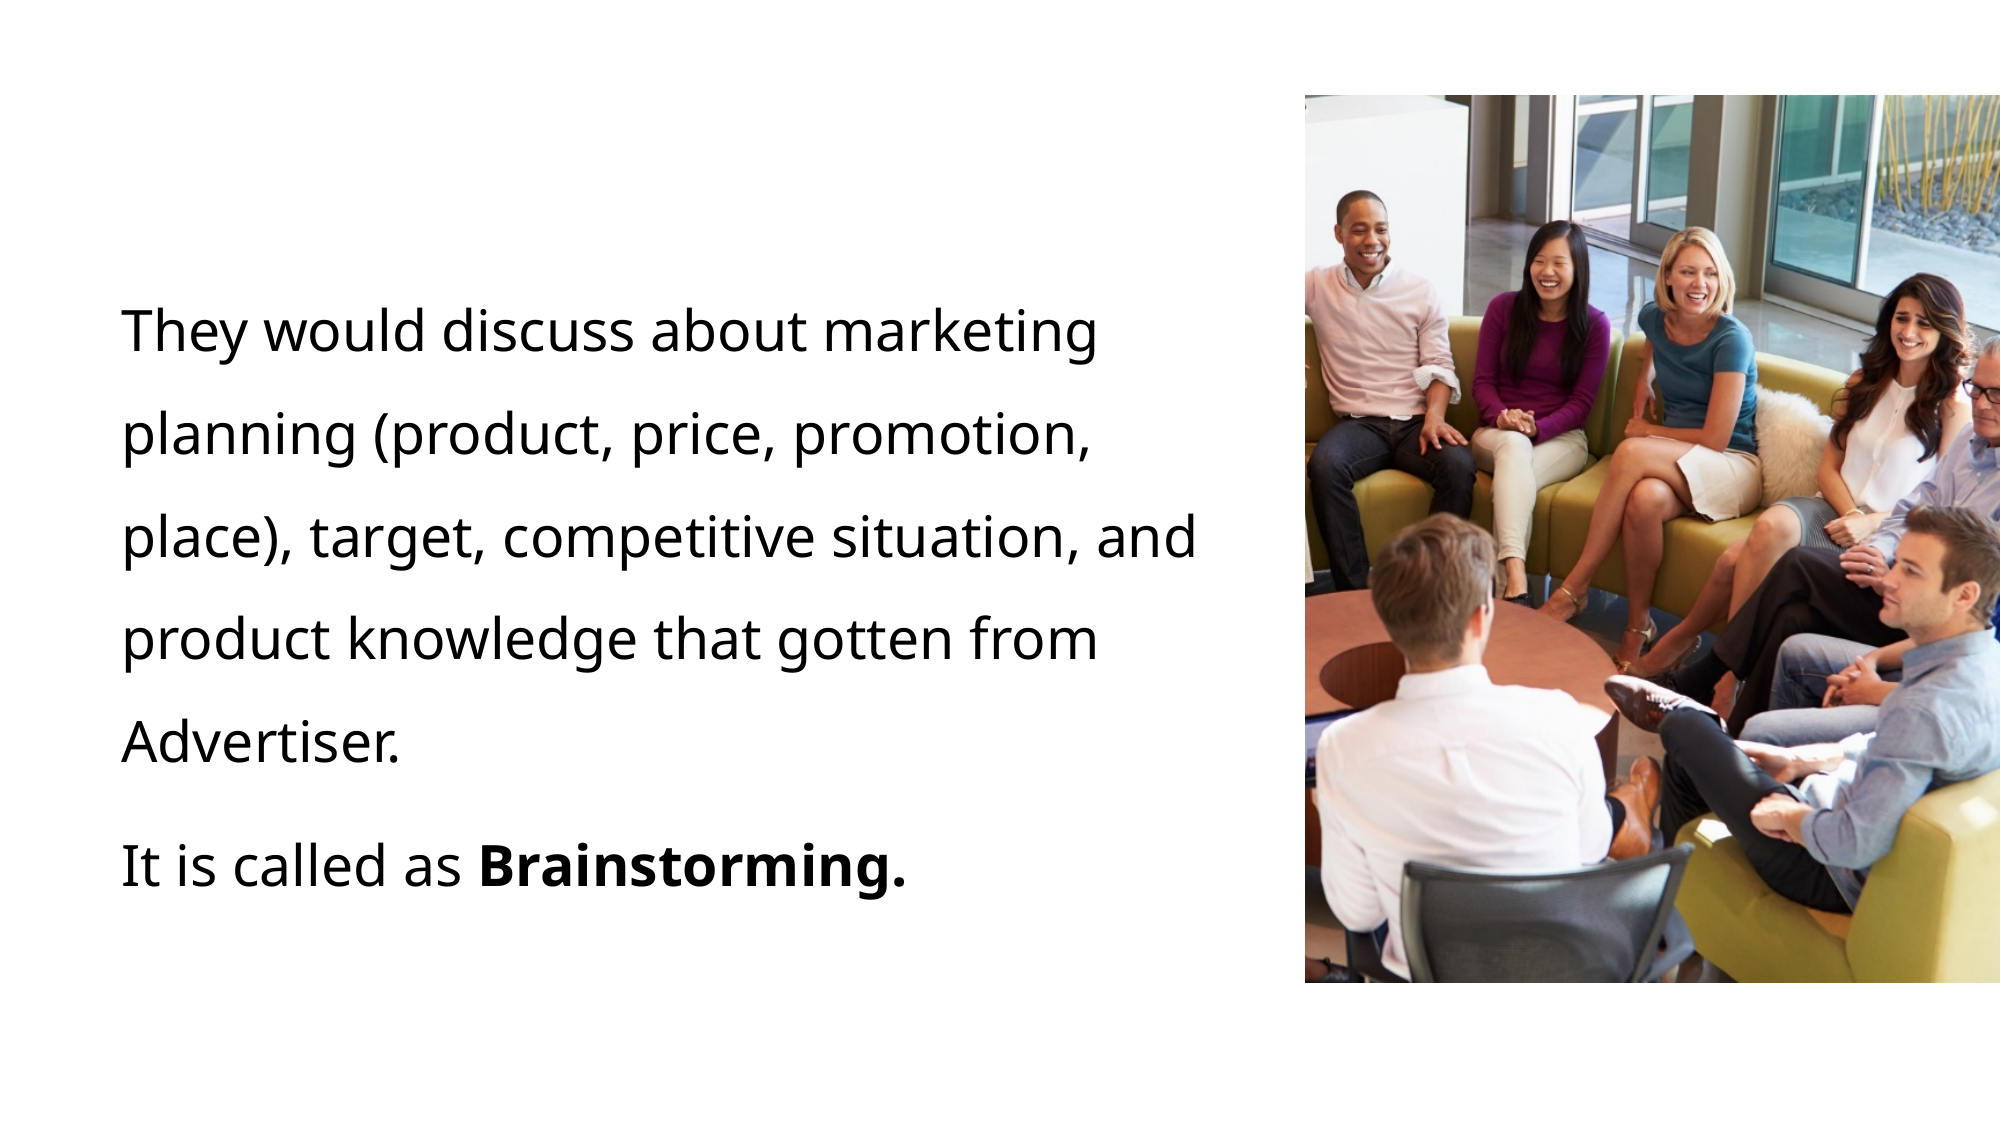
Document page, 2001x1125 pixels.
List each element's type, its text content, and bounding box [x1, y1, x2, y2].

picture [1304, 94, 2000, 1000]
text_box They would discuss about marketing planning (product, price, promotion, place), target, competitive situation, and product knowledge that gotten from Advertiser. It is called as Brainstorming. [113, 253, 1259, 914]
